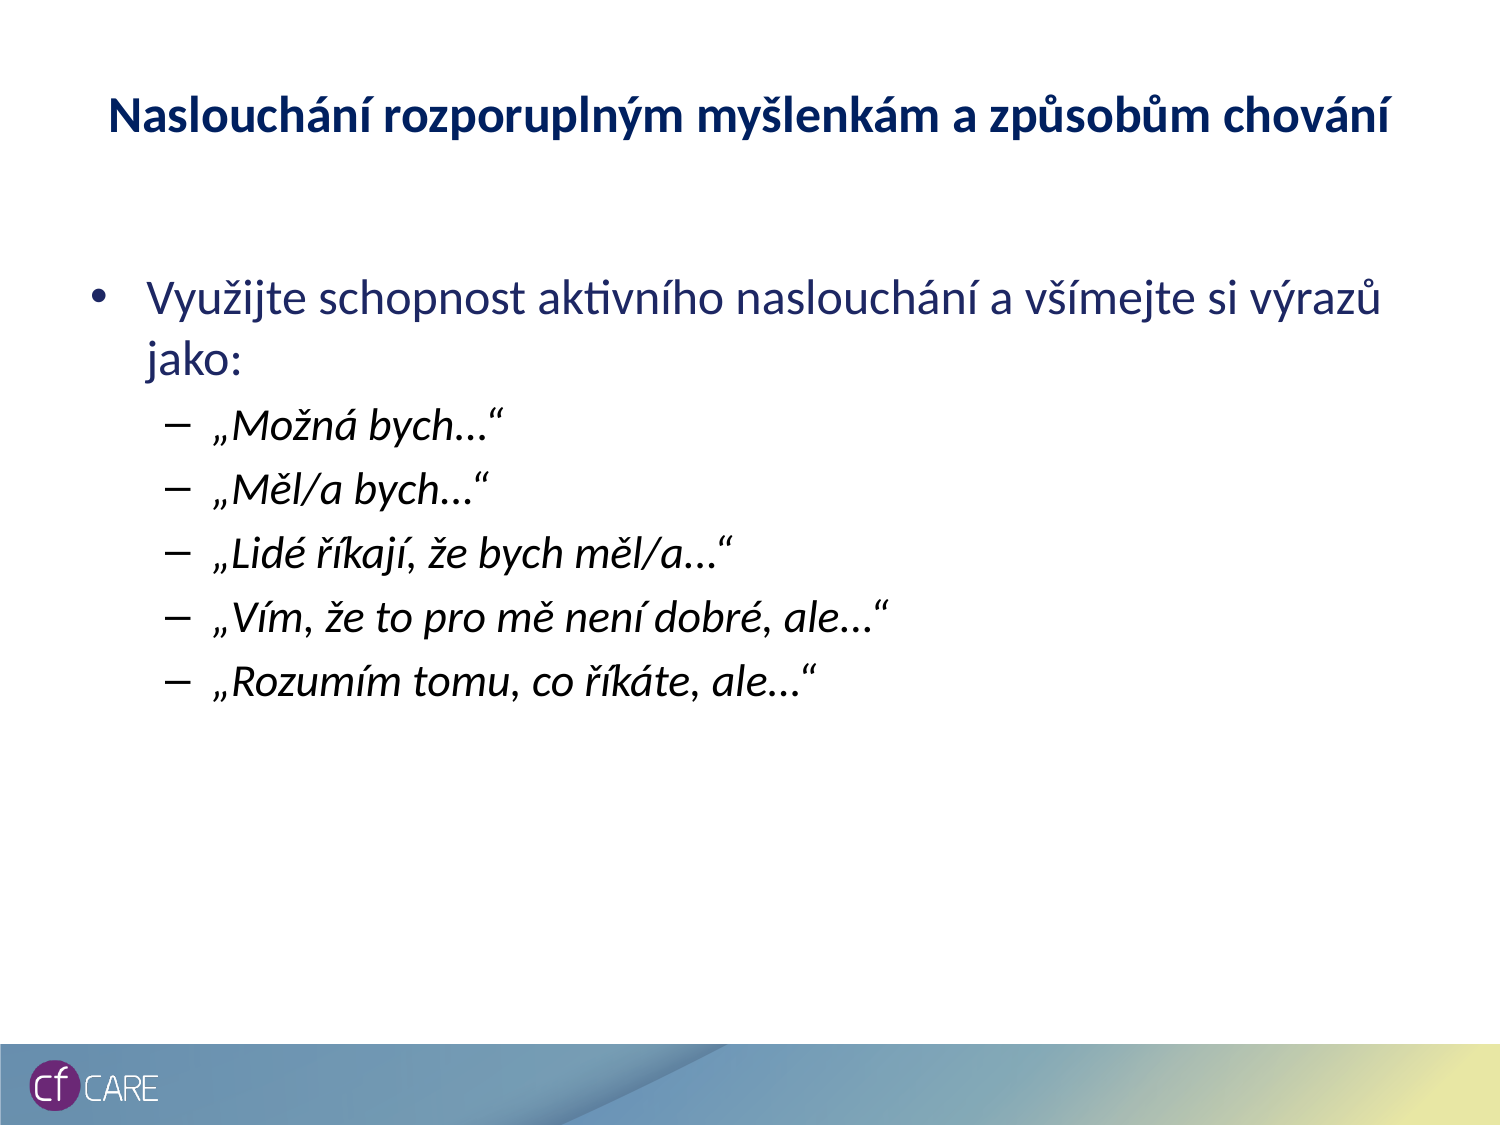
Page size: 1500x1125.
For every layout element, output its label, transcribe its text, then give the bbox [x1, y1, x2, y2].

title Naslouchání rozporuplným myšlenkám a způsobům chování [75, 47, 1425, 175]
list Využijte schopnost aktivního naslouchání a všímejte si výrazů jako: „Možná bych...“ „Měl/a bych...“ „Lidé říkají, že bych měl/a...“ „Vím, že to pro mě není dobré, ale...“ „Rozumím tomu, co říkáte, ale...“ [75, 257, 1425, 965]
picture [0, 1044, 1500, 1125]
